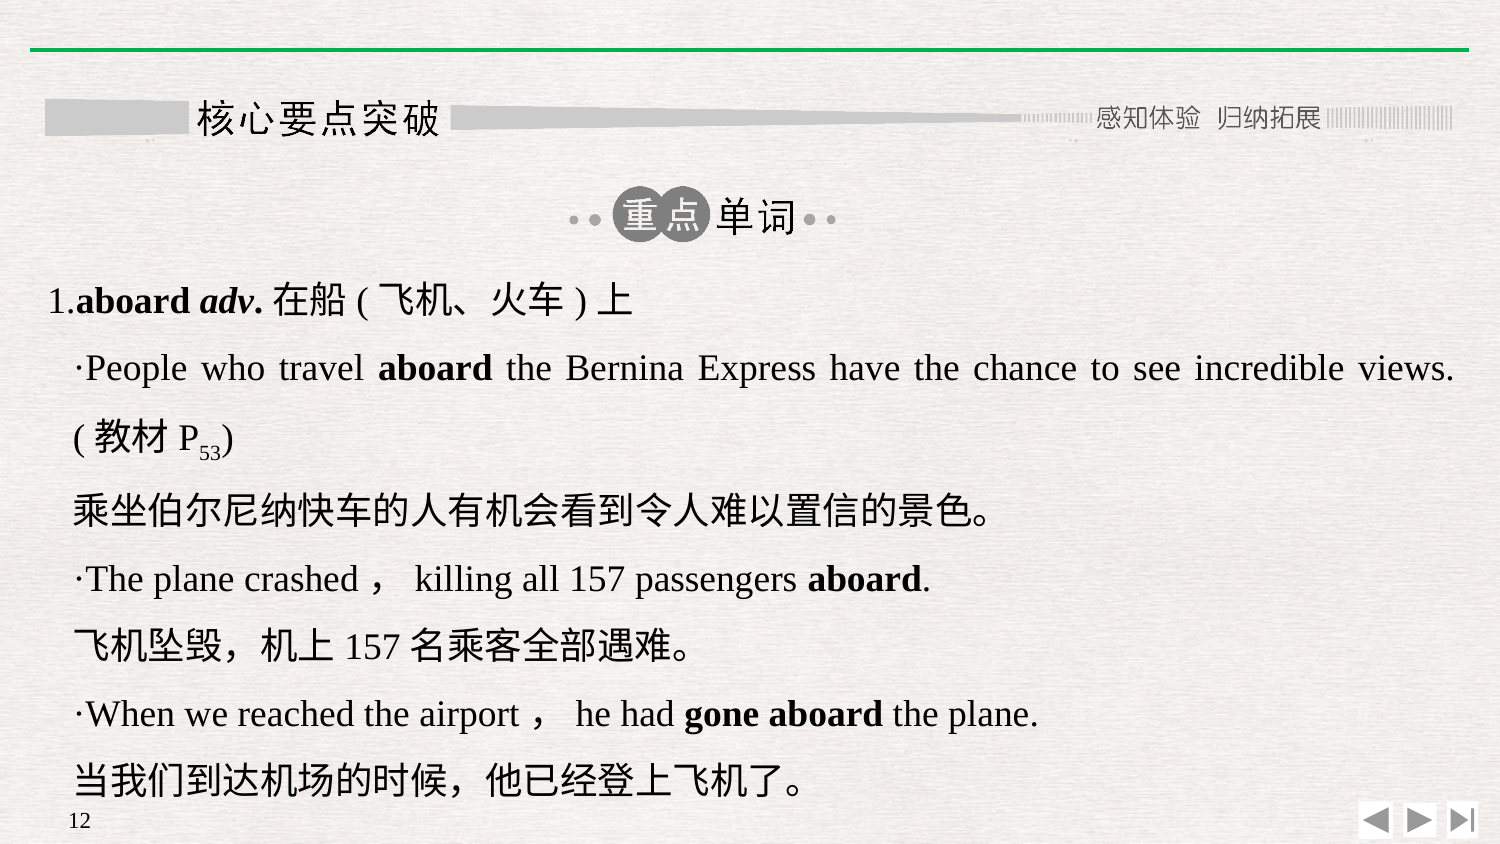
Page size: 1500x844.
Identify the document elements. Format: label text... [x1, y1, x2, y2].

text_box 1.aboard adv.在船(飞机、火车)上 [36, 248, 1443, 327]
text_box ·People who travel aboard the Bernina Express have the chance to see incredible views.(教材P53) 乘坐伯尔尼纳快车的人有机会看到令人难以置信的景色。 ·The plane crashed，killing all 157 passengers aboard. 飞机坠毁，机上157名乘客全部遇难。 ·When we reached the airport，he had gone aboard the plane. 当我们到达机场的时候，他已经登上飞机了。 [61, 314, 1468, 808]
picture [0, 0, 1500, 844]
